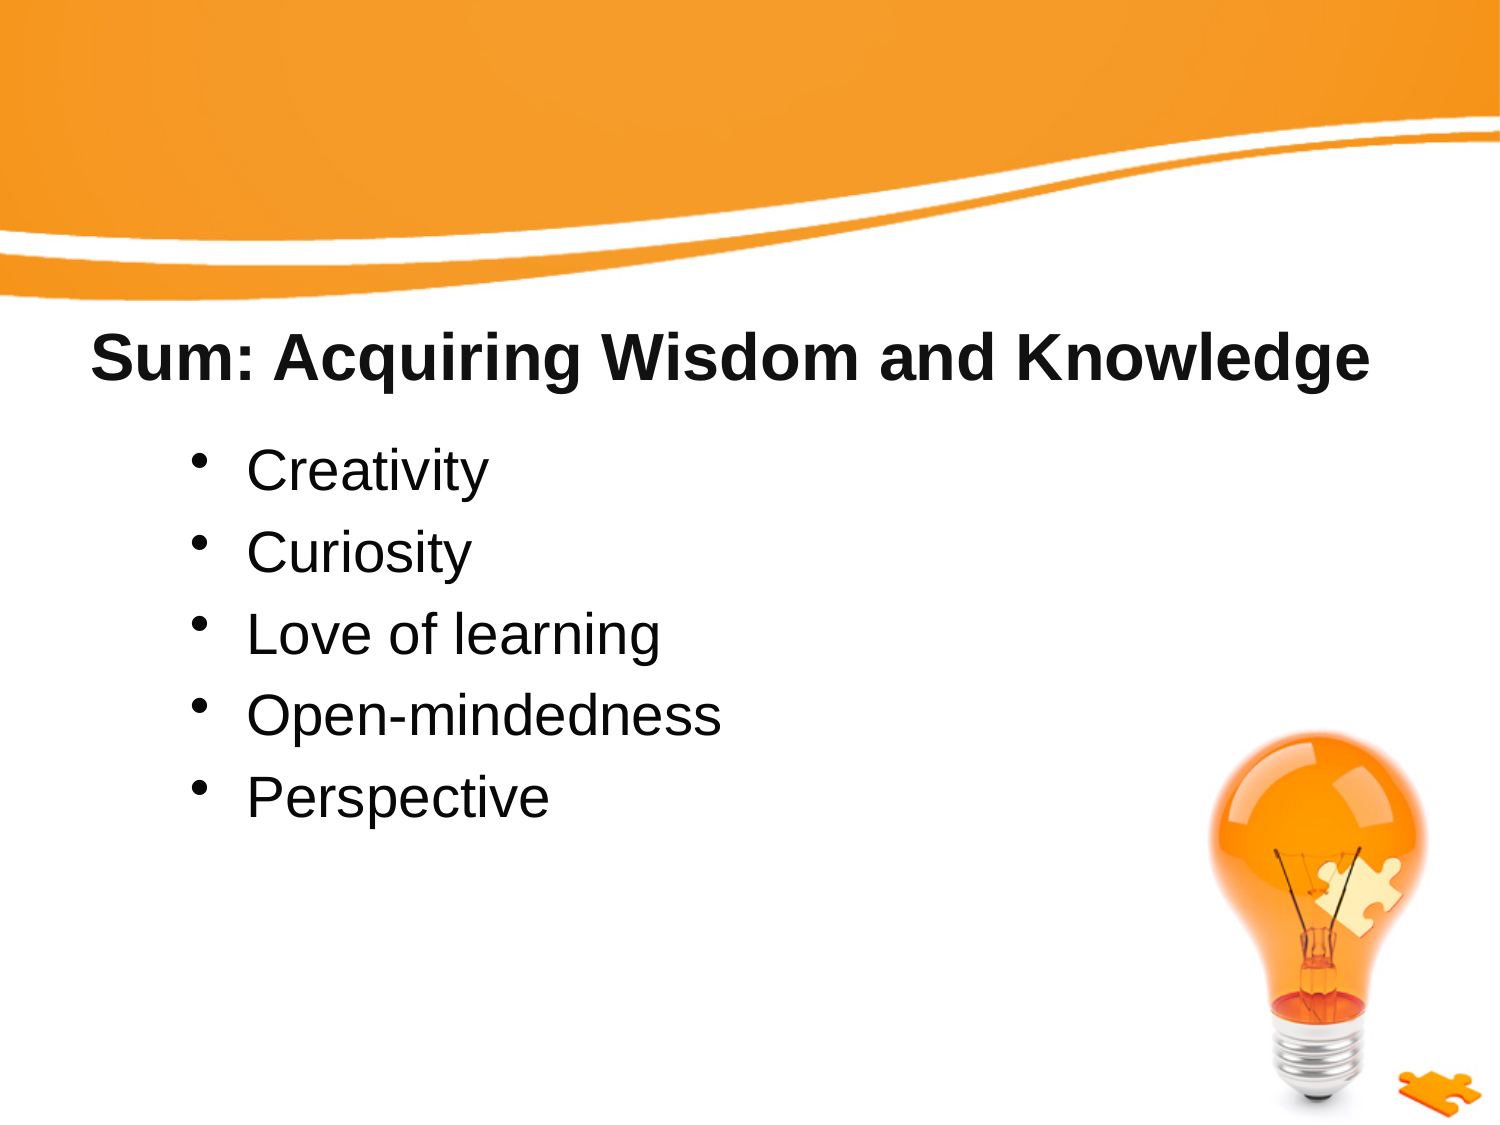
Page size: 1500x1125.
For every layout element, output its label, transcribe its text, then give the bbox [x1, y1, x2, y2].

picture [0, 0, 1500, 1125]
title Sum: Acquiring Wisdom and Knowledge [75, 312, 1425, 396]
list Creativity Curiosity Love of learning Open-mindedness Perspective [174, 425, 1215, 863]
